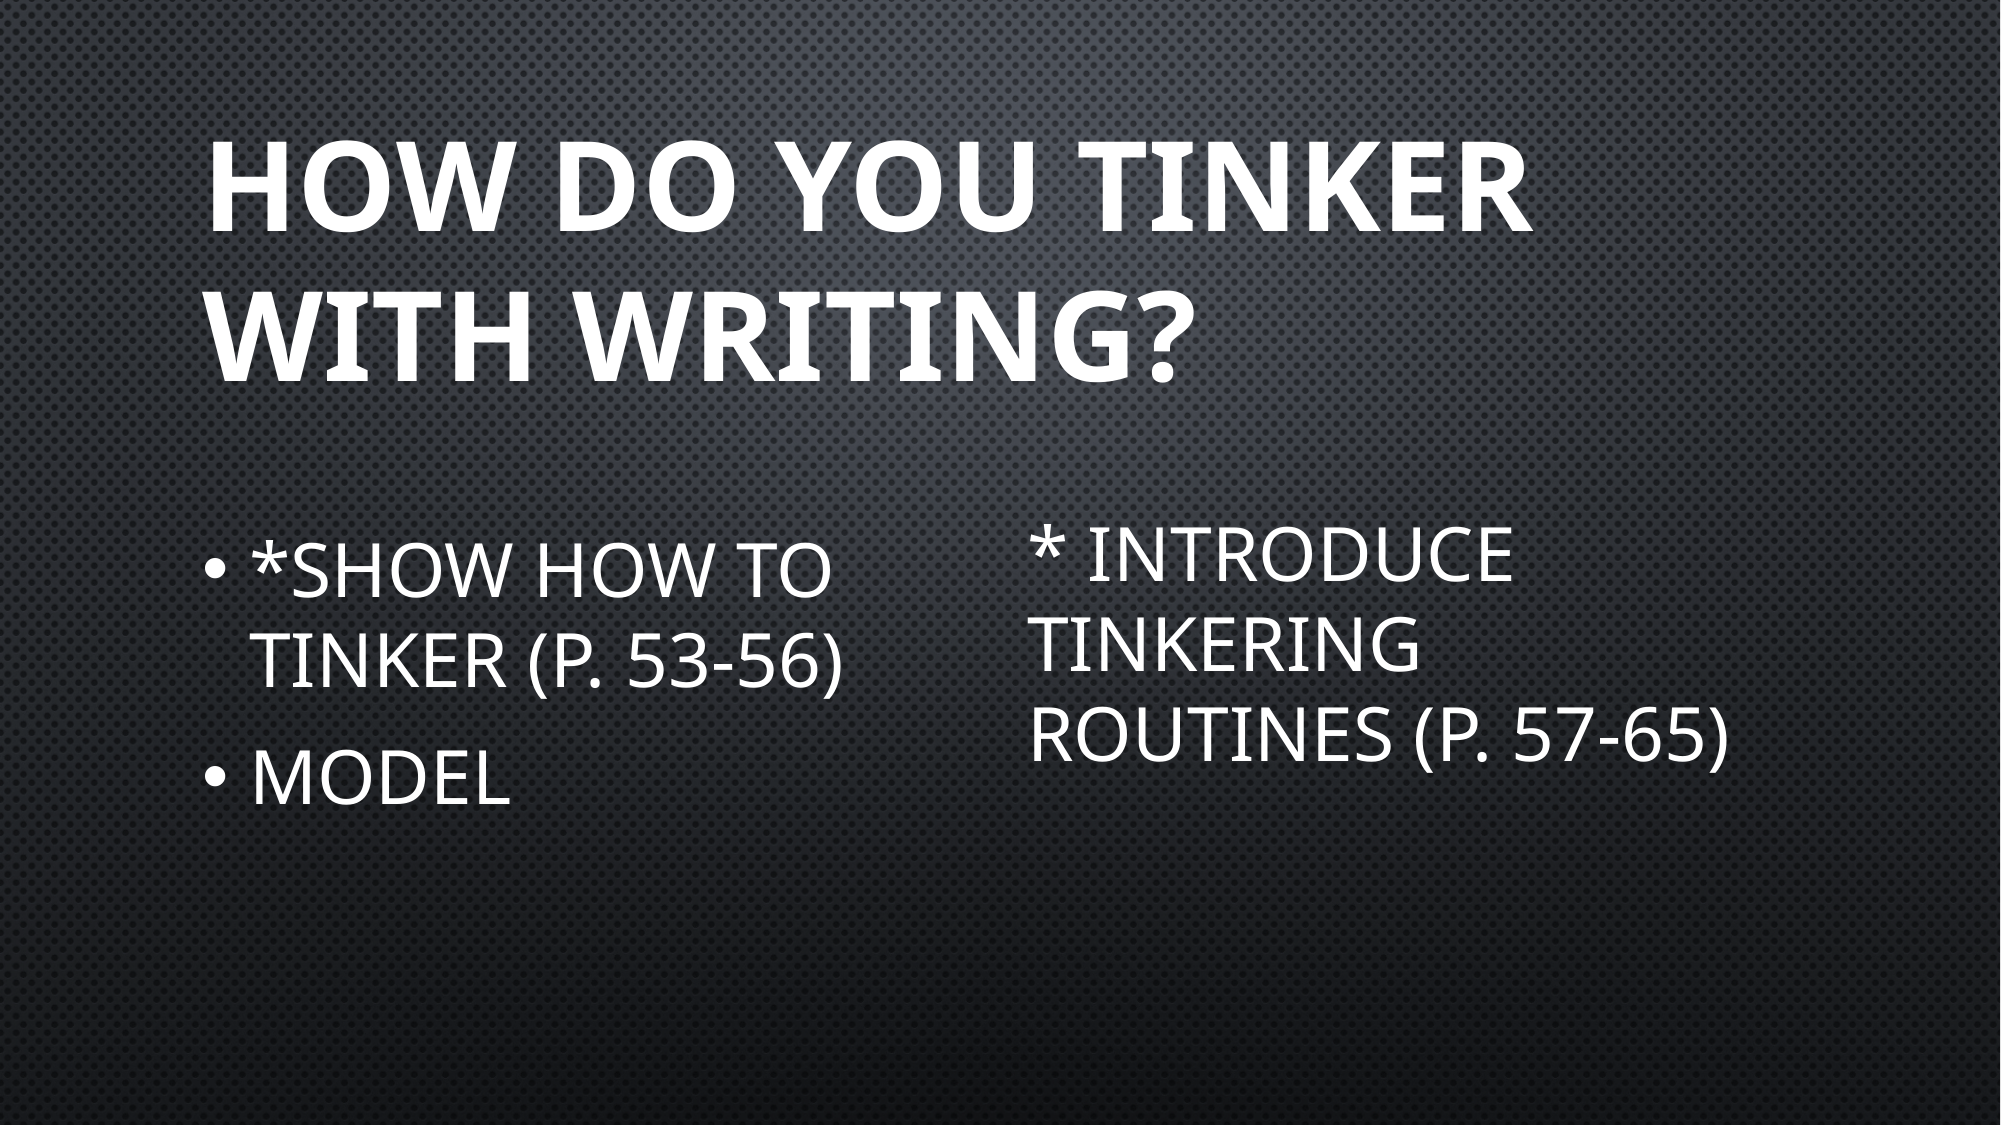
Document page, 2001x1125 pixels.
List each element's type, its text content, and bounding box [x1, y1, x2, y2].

title How do you Tinker with Writing? [187, 99, 1813, 413]
list * Introduce Tinkering Routines (p. 57-65) [1012, 385, 1813, 898]
list *Show how to tinker (P. 53-56) MODEL [187, 437, 988, 950]
